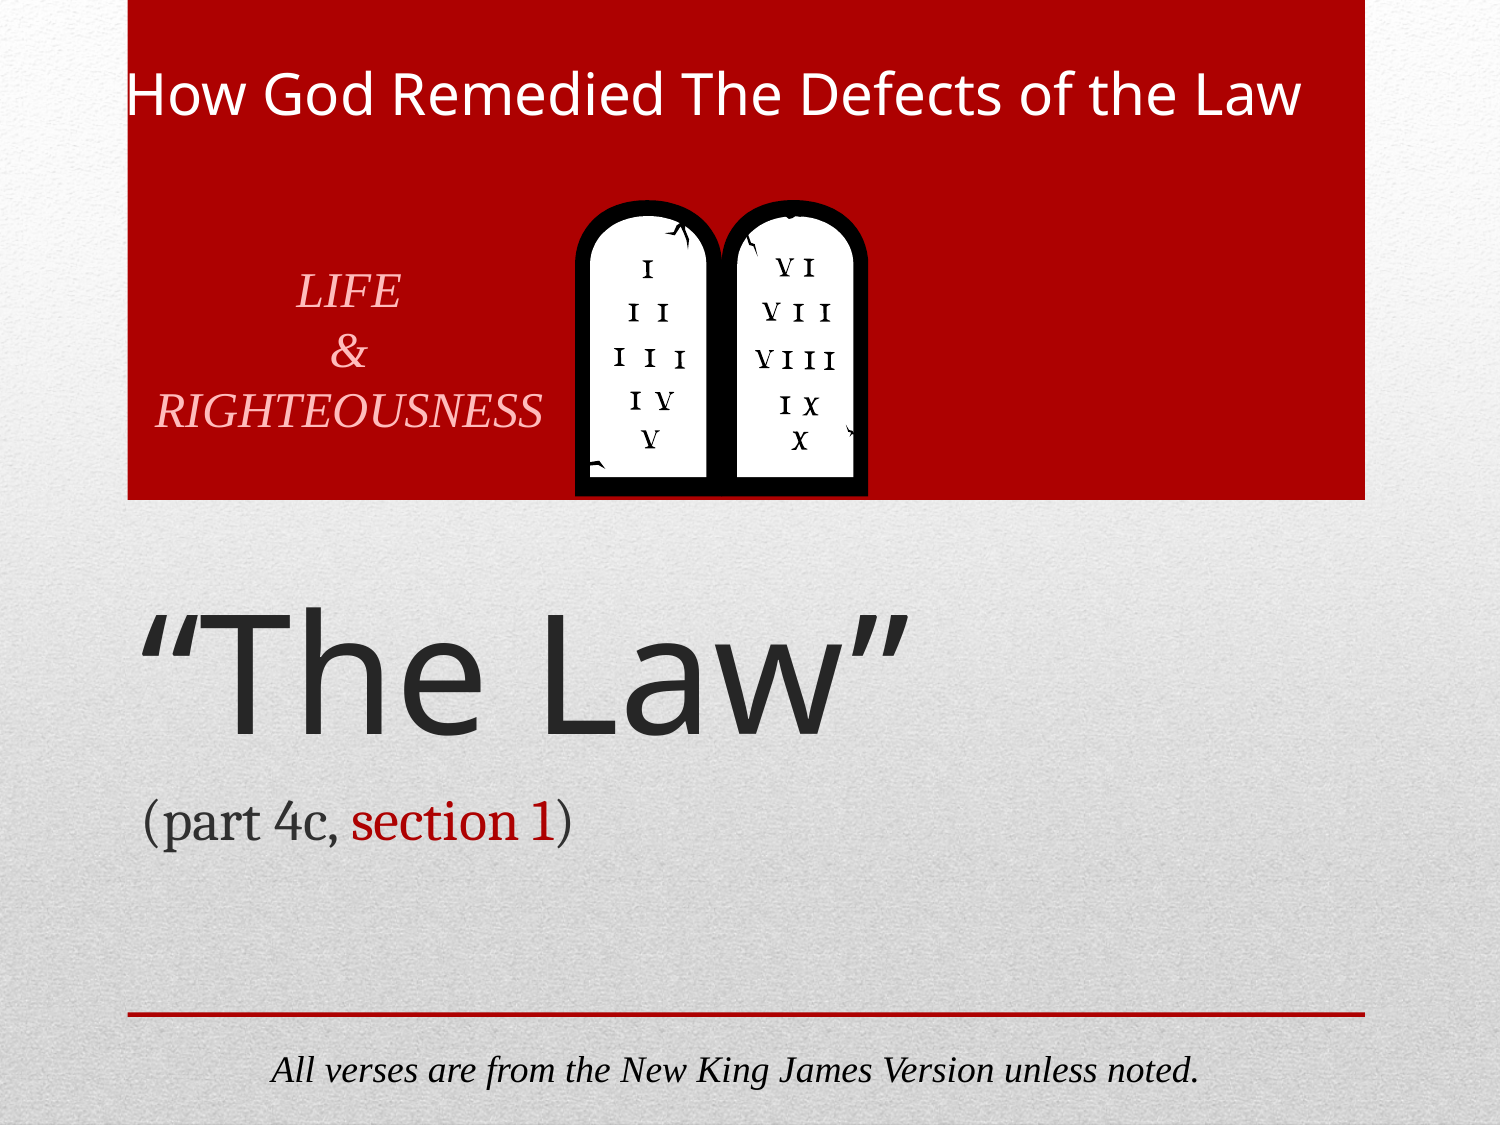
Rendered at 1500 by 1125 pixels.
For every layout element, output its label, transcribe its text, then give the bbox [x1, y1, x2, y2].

text_box LIFE & RIGHTEOUSNESS [139, 249, 558, 445]
text_box All verses are from the New King James Version unless noted. [256, 1037, 1216, 1098]
subtitle (part 4c, section 1) [125, 774, 1250, 938]
text_box How God Remedied The Defects of the Law [109, 50, 1318, 135]
title “The Law” [125, 525, 1363, 775]
picture [574, 199, 869, 498]
